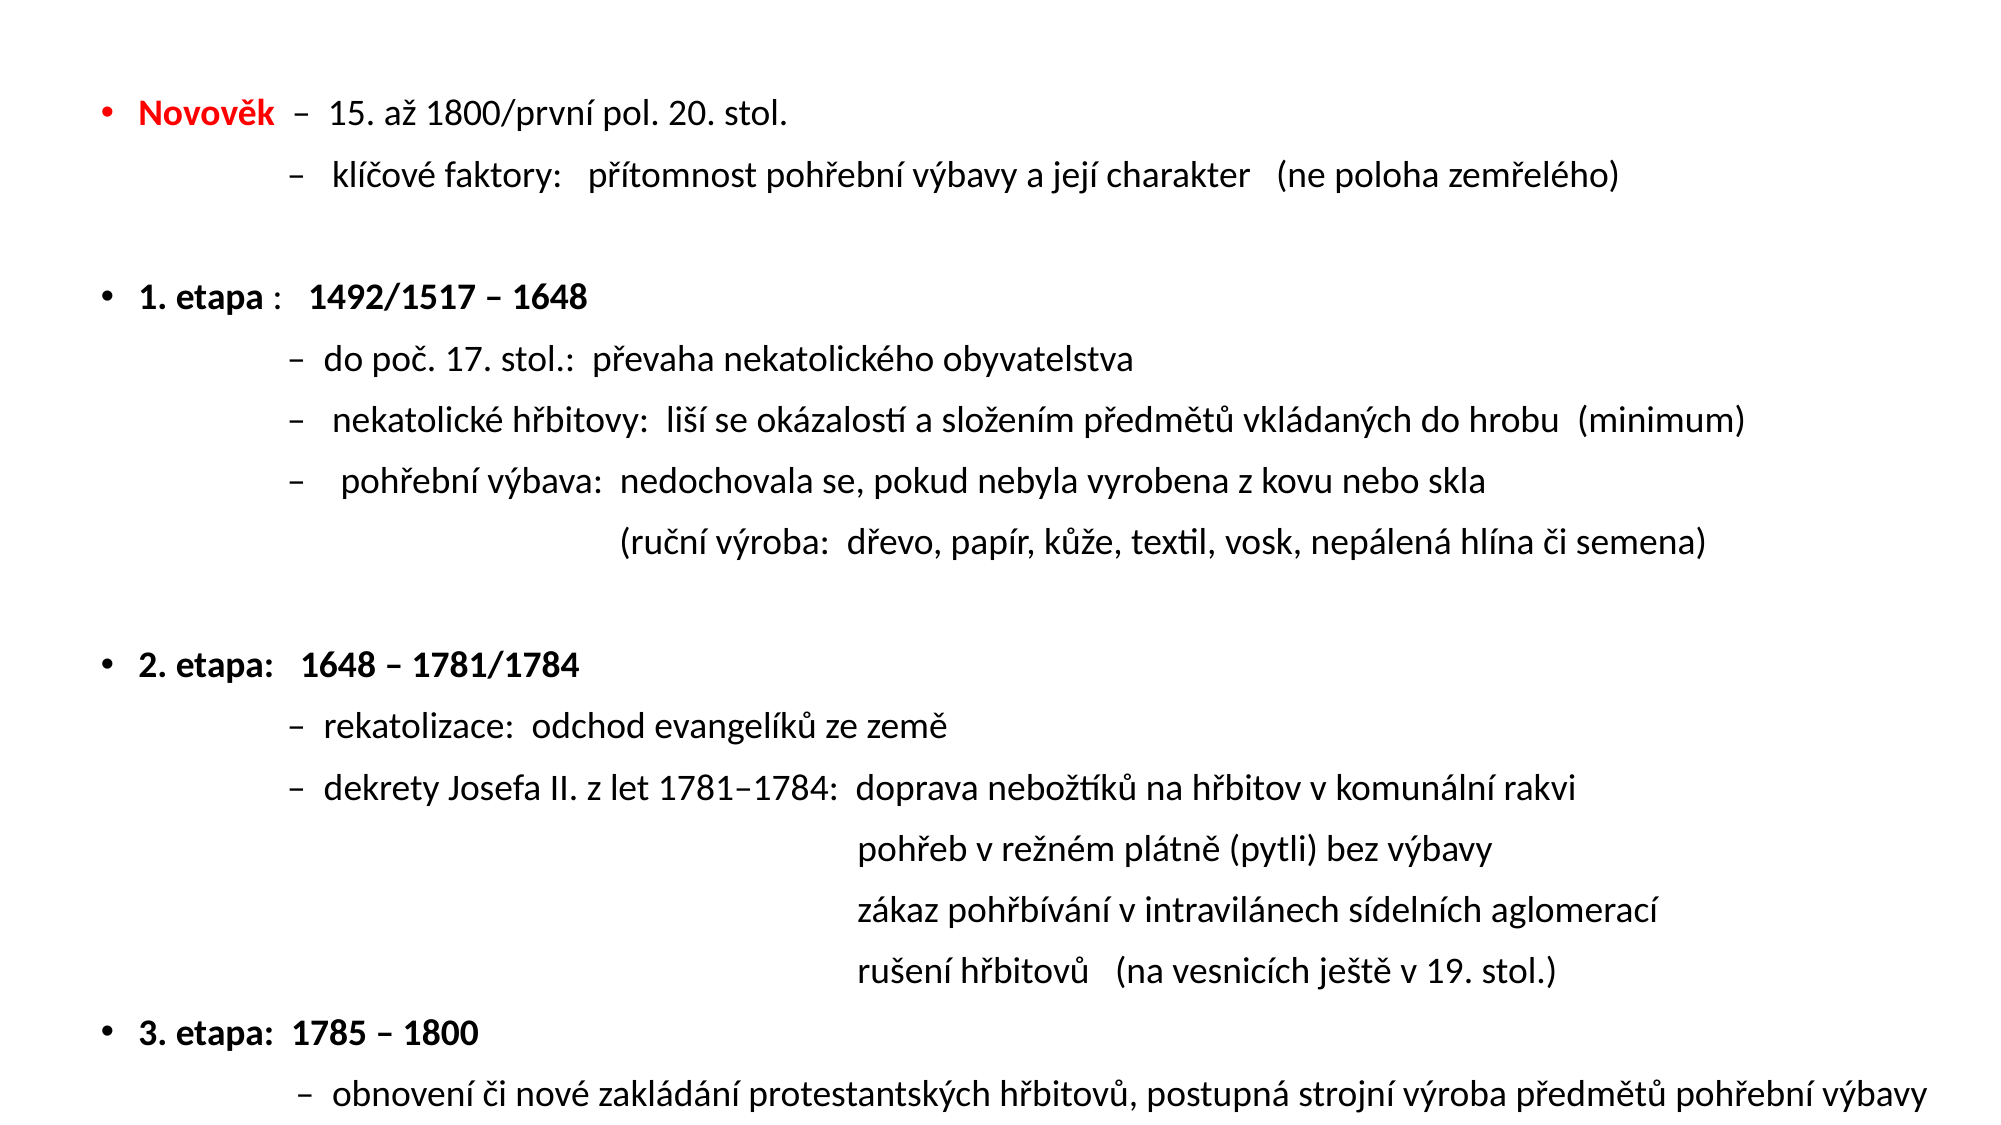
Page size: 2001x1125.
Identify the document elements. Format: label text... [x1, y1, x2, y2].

list Novověk – 15. až 1800/první pol. 20. stol. – klíčové faktory: přítomnost pohřební výbavy a její charakter (ne poloha zemřelého) 1. etapa : 1492/1517 – 1648 – do poč. 17. stol.: převaha nekatolického obyvatelstva – nekatolické hřbitovy: liší se okázalostí a složením předmětů vkládaných do hrobu (minimum) – pohřební výbava: nedochovala se, pokud nebyla vyrobena z kovu nebo skla (ruční výroba: dřevo, papír, kůže, textil, vosk, nepálená hlína či semena) 2. etapa: 1648 – 1781/1784 – rekatolizace: odchod evangelíků ze země – dekrety Josefa II. z let 1781–1784: doprava nebožtíků na hřbitov v komunální rakvi pohřeb v režném plátně (pytli) bez výbavy zákaz pohřbívání v intravilánech sídelních aglomerací rušení hřbitovů (na vesnicích ještě v 19. stol.) 3. etapa: 1785 – 1800 – obnovení či nové zakládání protestantských hřbitovů, postupná strojní výroba předmětů pohřební výbavy – od pol. 19. stol.: hroby spojené s válečnými konflikty (prusko-rakouská válka) [85, 85, 2000, 1125]
